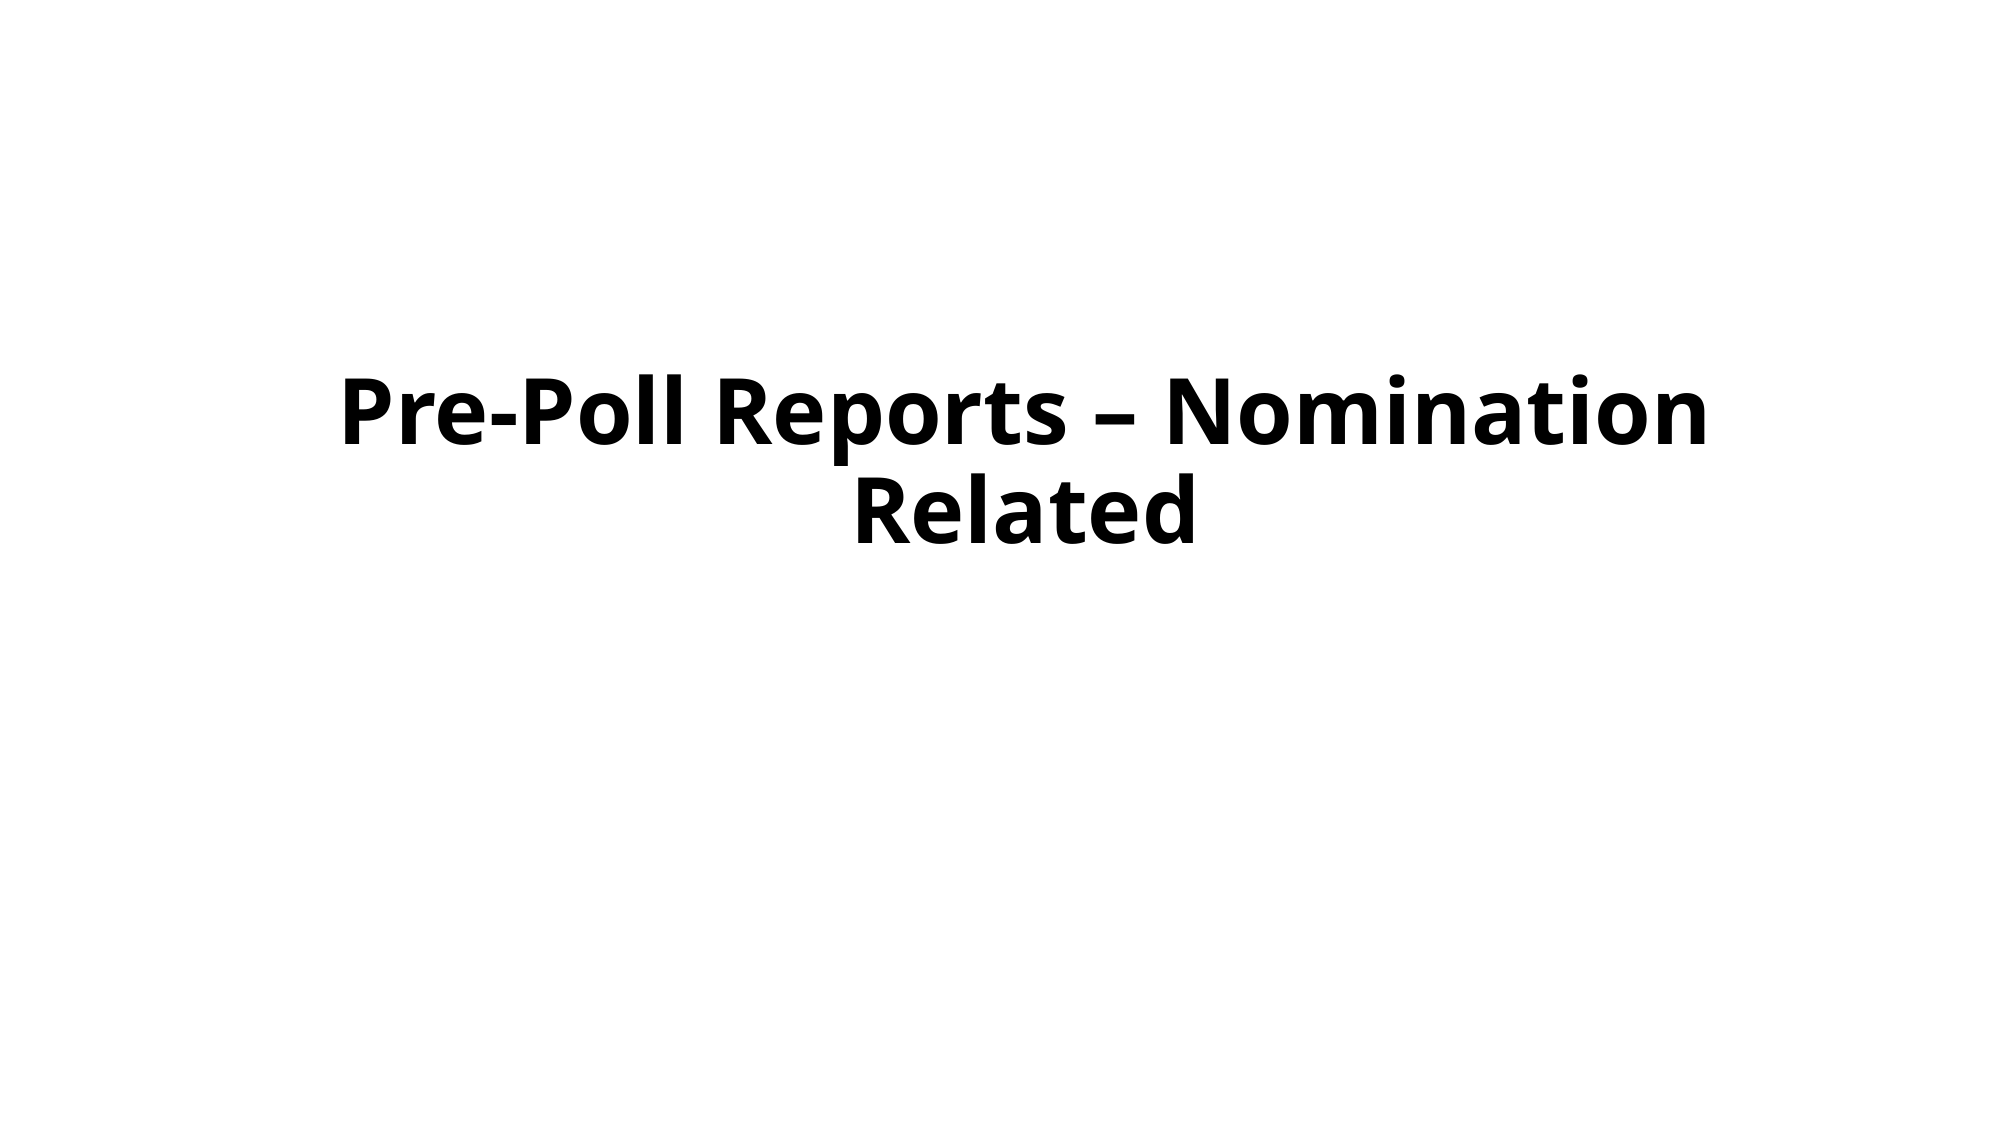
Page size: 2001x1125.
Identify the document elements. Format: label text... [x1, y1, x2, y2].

title Pre-Poll Reports – Nomination Related [282, 147, 1768, 780]
